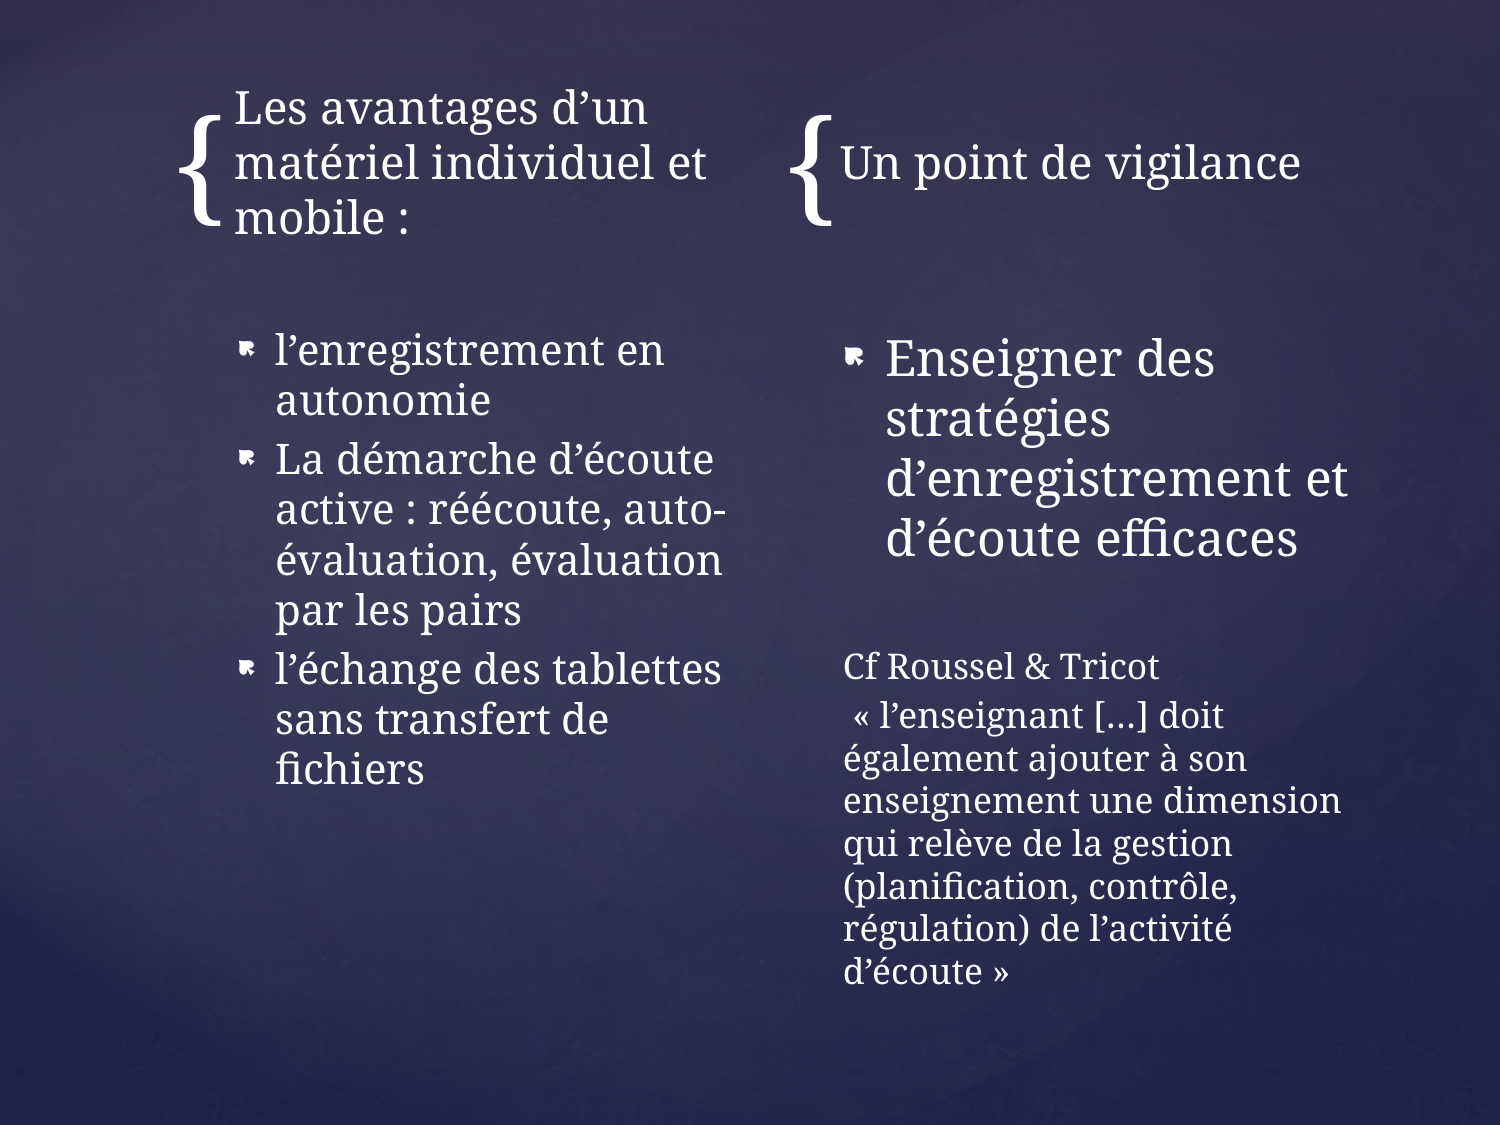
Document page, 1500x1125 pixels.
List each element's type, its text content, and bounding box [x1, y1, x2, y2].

list l’enregistrement en autonomie La démarche d’écoute active : réécoute, auto-évaluation, évaluation par les pairs l’échange des tablettes sans transfert de fichiers [219, 315, 757, 866]
list Enseigner des stratégies d’enregistrement et d’écoute efficaces Cf Roussel & Tricot « l’enseignant […] doit également ajouter à son enseignement une dimension qui relève de la gestion (planification, contrôle, régulation) de l’activité d’écoute » [825, 319, 1420, 1010]
list Un point de vigilance [825, 108, 1362, 214]
list Les avantages d’un matériel individuel et mobile : [219, 108, 757, 214]
